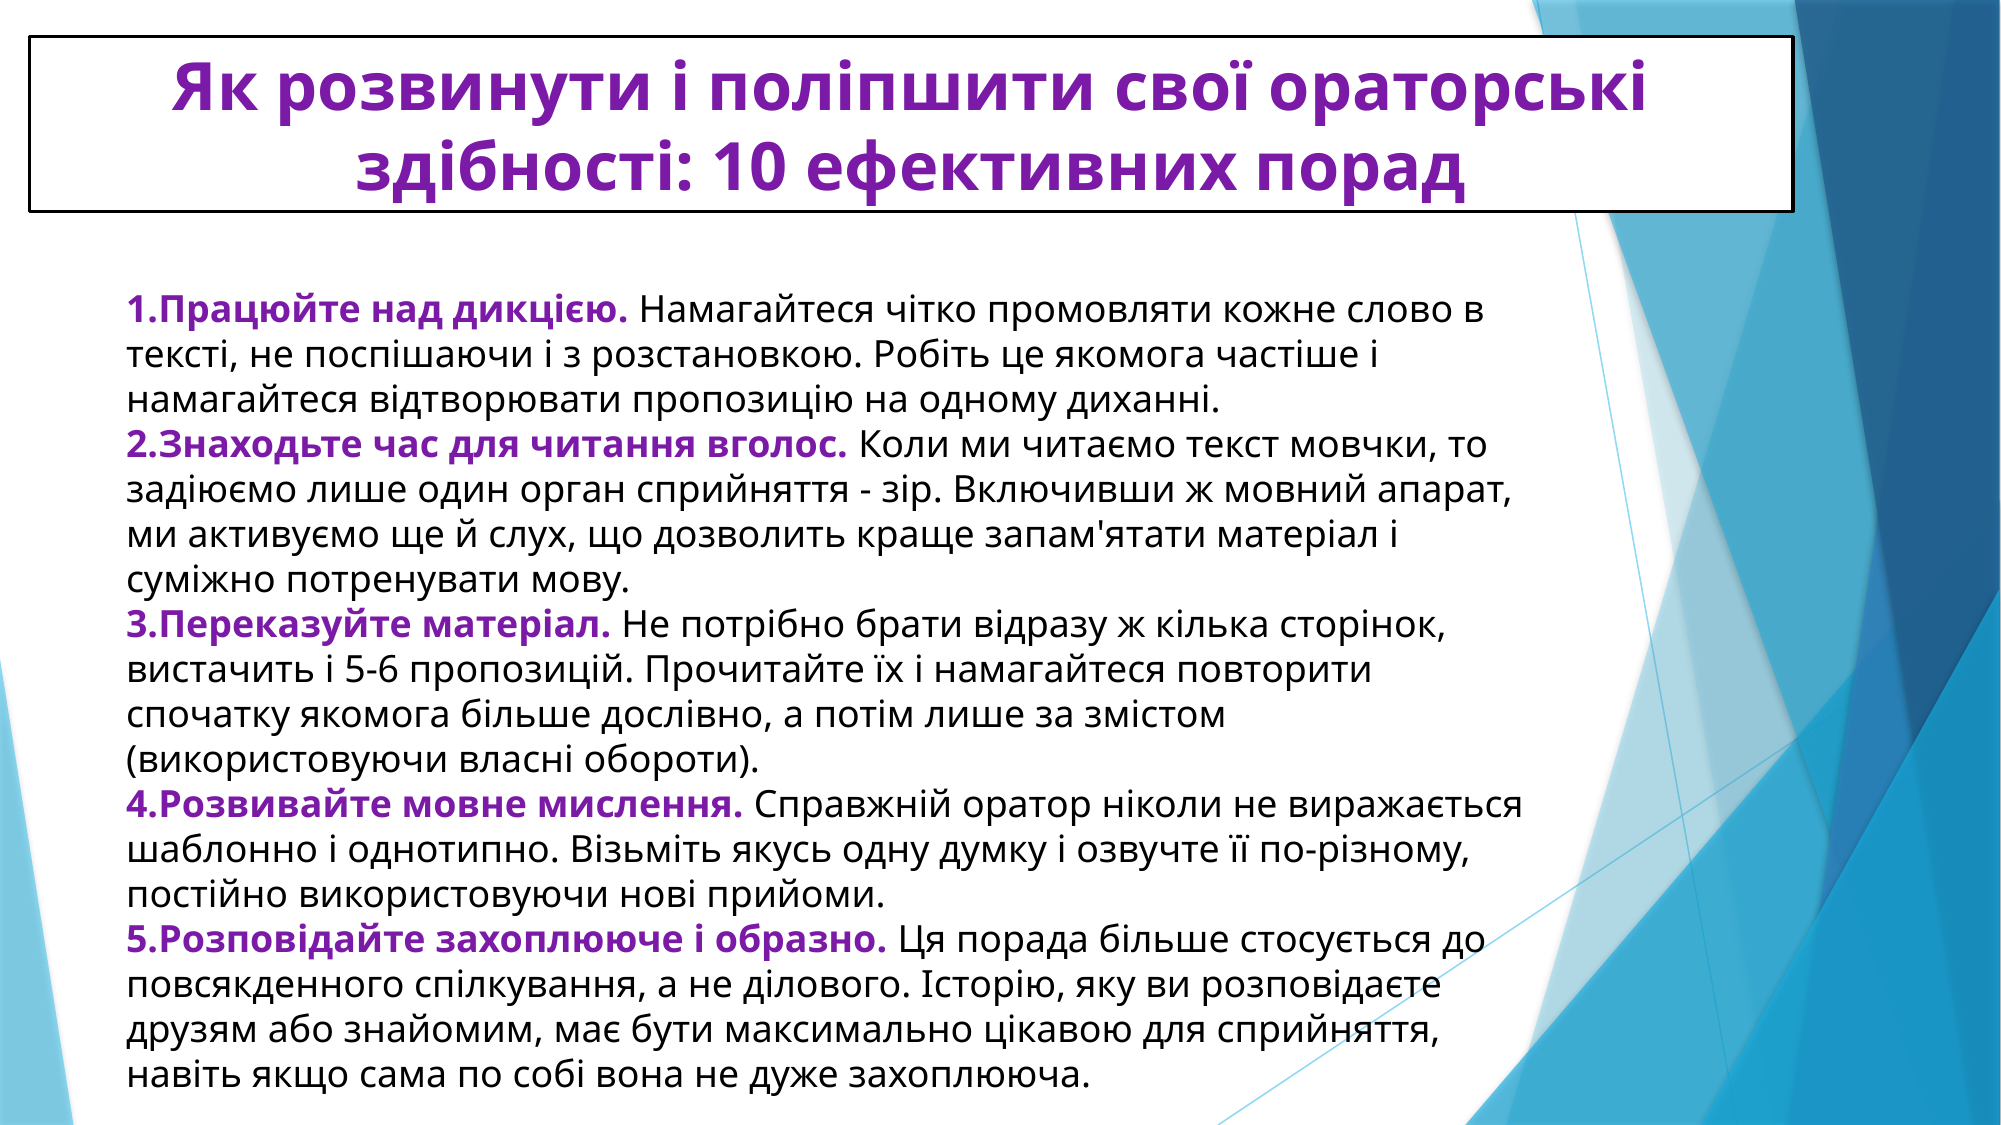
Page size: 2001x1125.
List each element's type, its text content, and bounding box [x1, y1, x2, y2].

text_box Як розвинути і поліпшити свої ораторські здібності: 10 ефективних порад [28, 35, 1795, 213]
text_box Працюйте над дикцією. Намагайтеся чітко промовляти кожне слово в тексті, не поспішаючи і з розстановкою. Робіть це якомога частіше і намагайтеся відтворювати пропозицію на одному диханні. Знаходьте час для читання вголос. Коли ми читаємо текст мовчки, то задіюємо лише один орган сприйняття - зір. Включивши ж мовний апарат, ми активуємо ще й слух, що дозволить краще запам'ятати матеріал і суміжно потренувати мову. Переказуйте матеріал. Не потрібно брати відразу ж кілька сторінок, вистачить і 5-6 пропозицій. Прочитайте їх і намагайтеся повторити спочатку якомога більше дослівно, а потім лише за змістом (використовуючи власні обороти). Розвивайте мовне мислення. Справжній оратор ніколи не виражається шаблонно і однотипно. Візьміть якусь одну думку і озвучте її по-різному, постійно використовуючи нові прийоми. Розповідайте захоплююче і образно. Ця порада більше стосується до повсякденного спілкування, а не ділового. Історію, яку ви розповідаєте друзям або знайомим, має бути максимально цікавою для сприйняття, навіть якщо сама по собі вона не дуже захоплююча. [111, 277, 1560, 1103]
